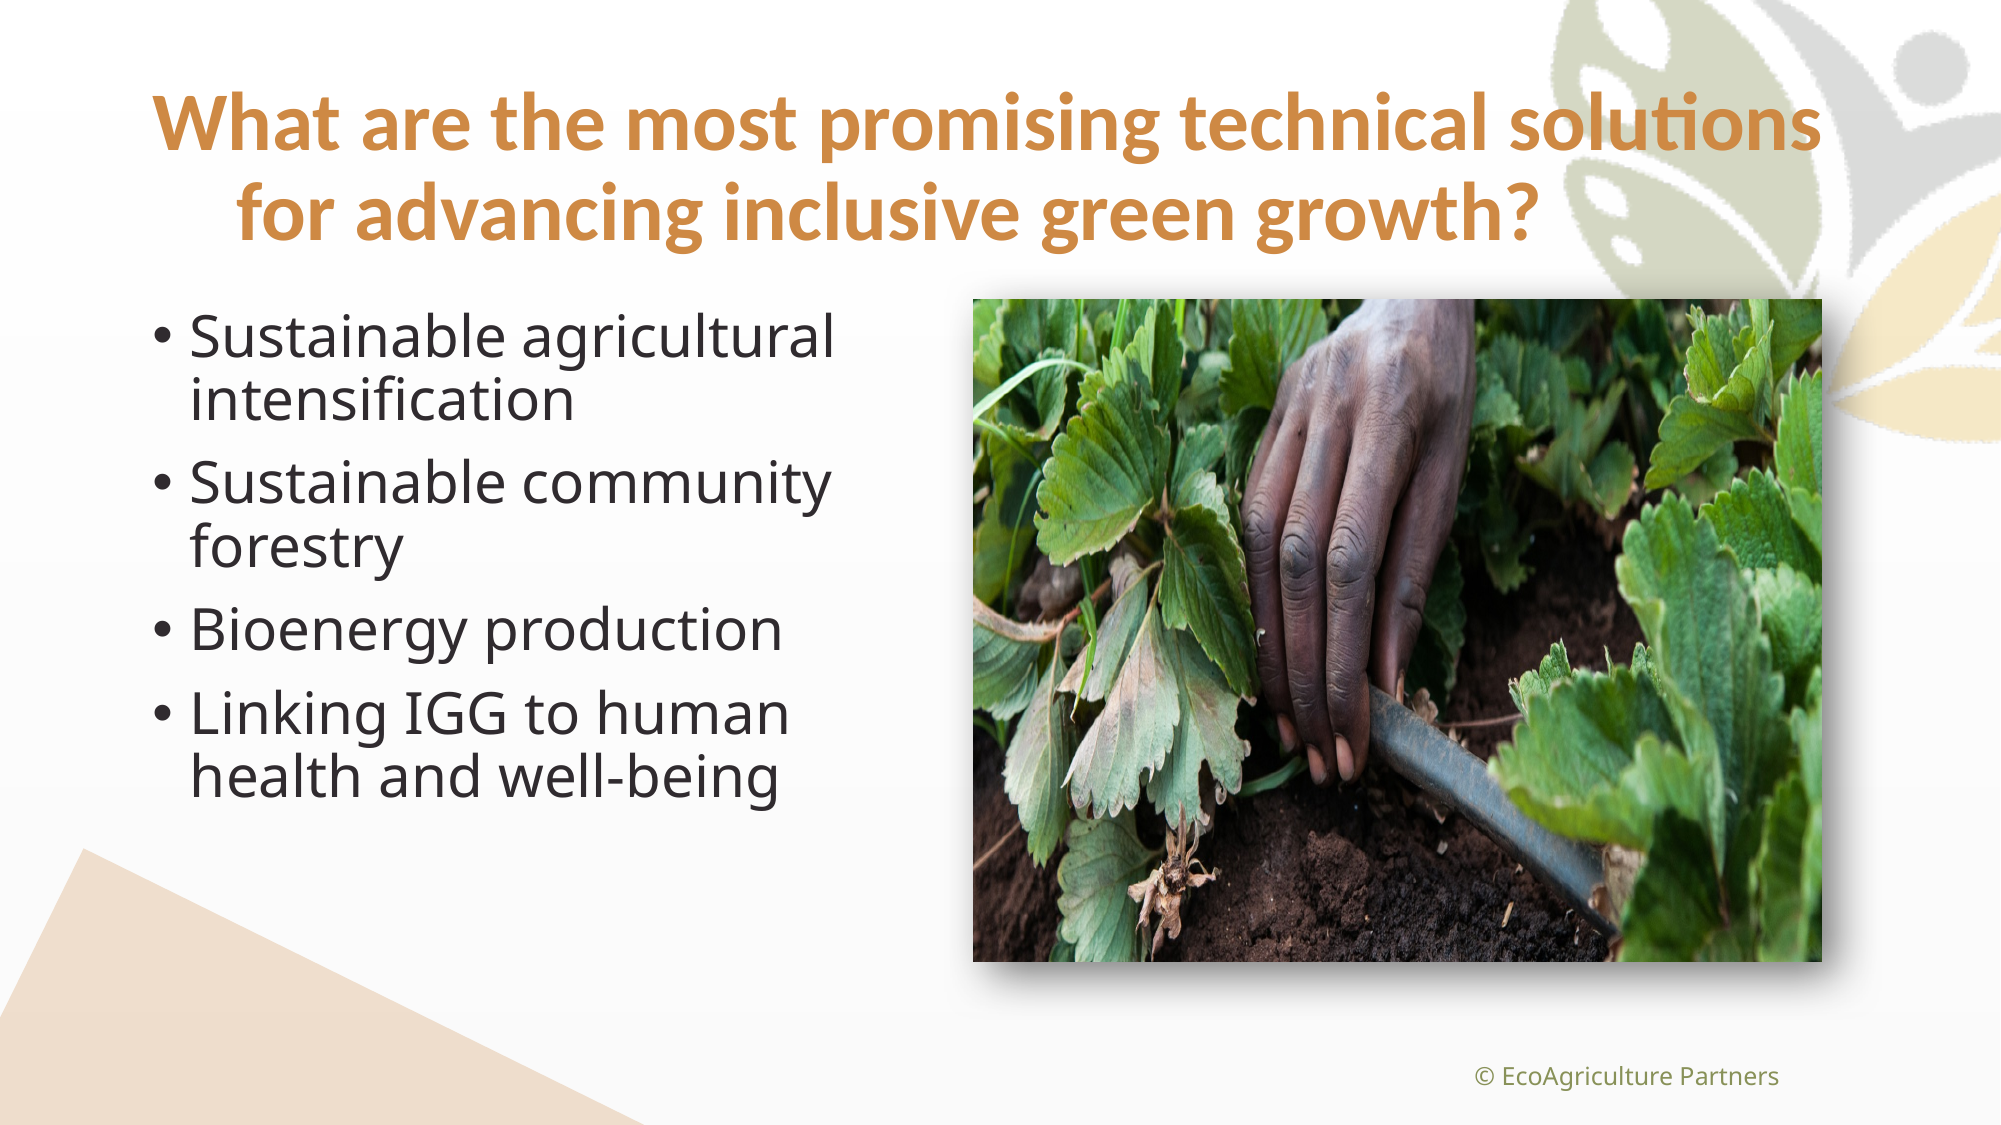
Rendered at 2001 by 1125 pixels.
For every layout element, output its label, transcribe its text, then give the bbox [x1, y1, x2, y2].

picture [973, 299, 1822, 962]
list Sustainable agricultural intensification Sustainable community forestry Bioenergy production Linking IGG to human health and well-being [137, 299, 972, 900]
title What are the most promising technical solutions for advancing inclusive green growth? [137, 59, 1863, 278]
